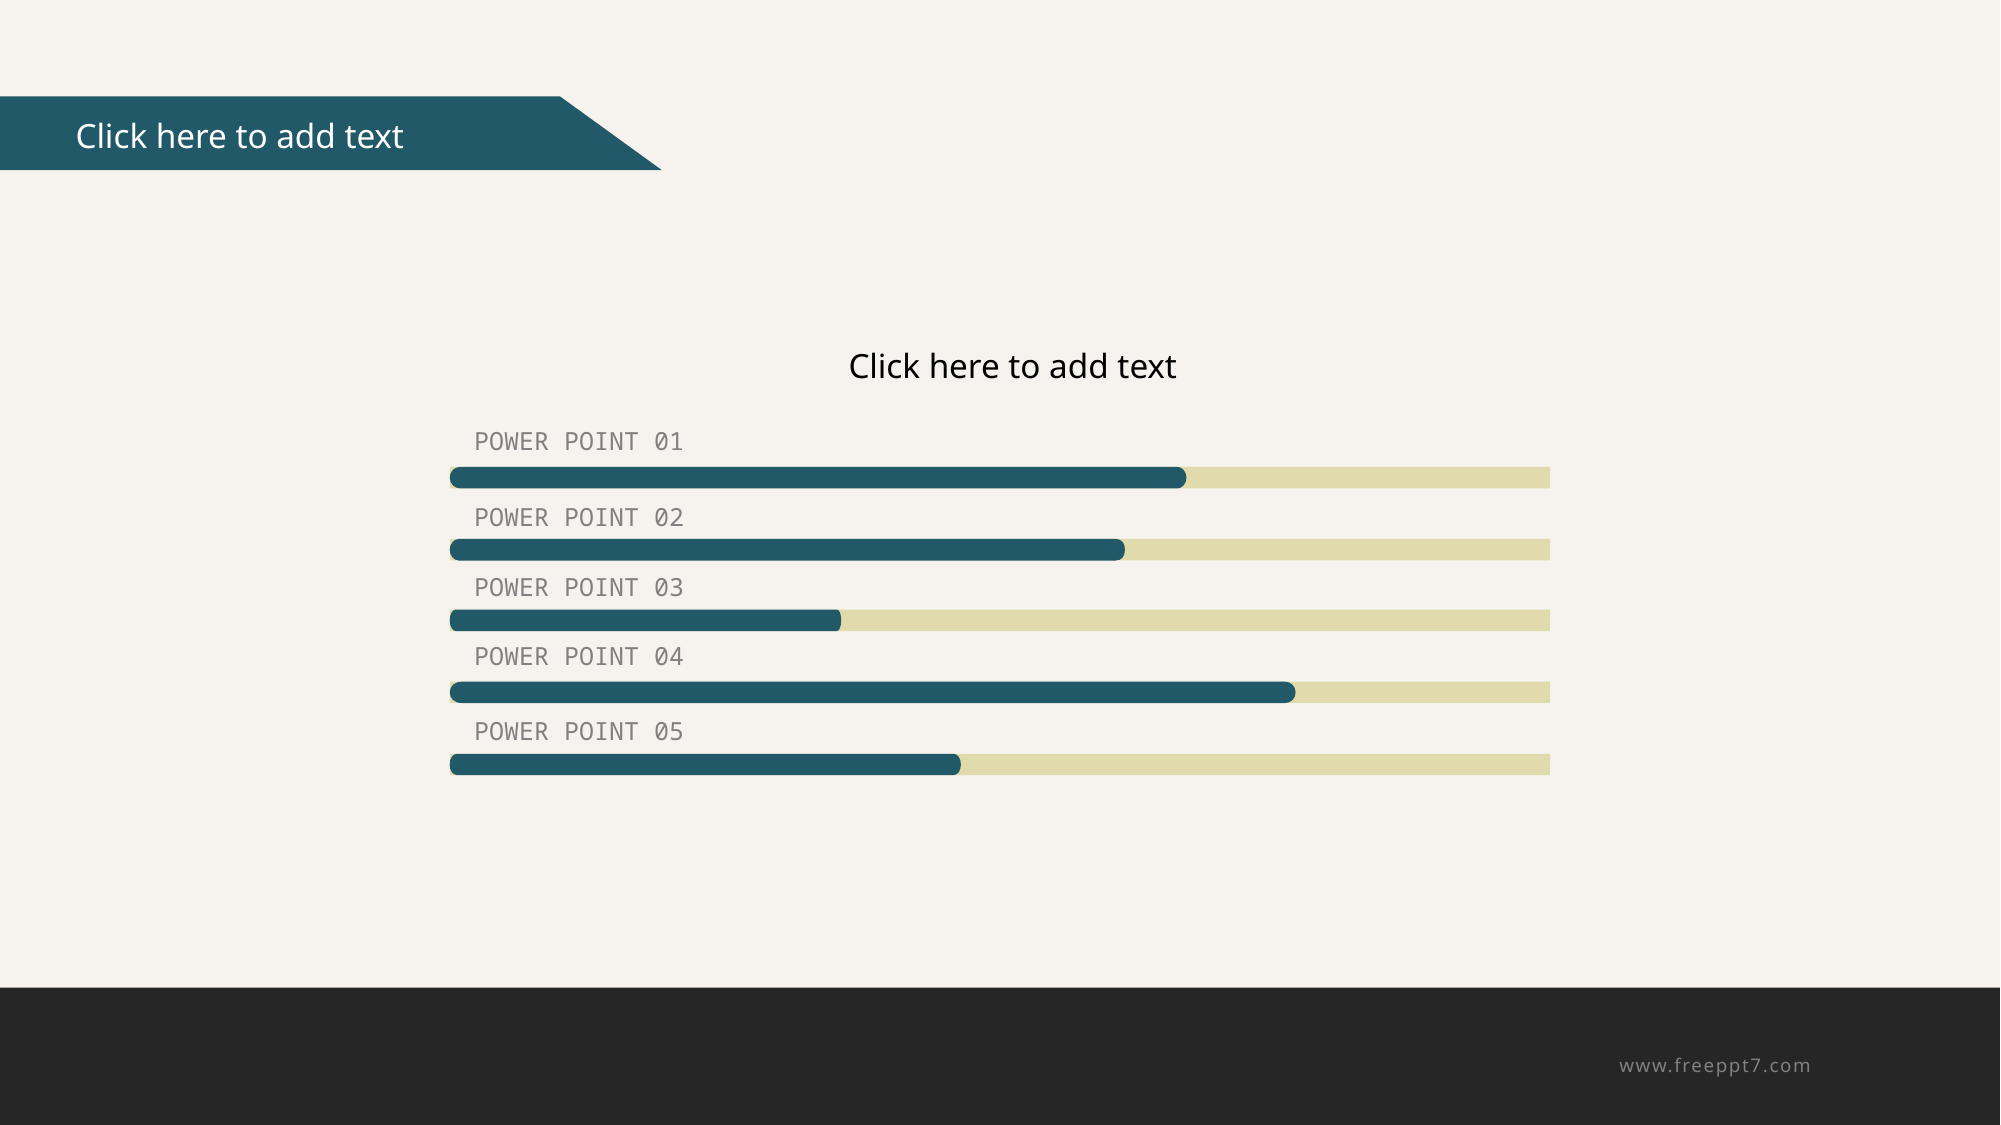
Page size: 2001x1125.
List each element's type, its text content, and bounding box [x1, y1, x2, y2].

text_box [449, 564, 1551, 632]
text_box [449, 418, 1551, 489]
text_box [449, 632, 1551, 704]
text_box Click here to add text [833, 329, 1193, 393]
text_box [449, 493, 1551, 561]
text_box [449, 708, 1551, 776]
